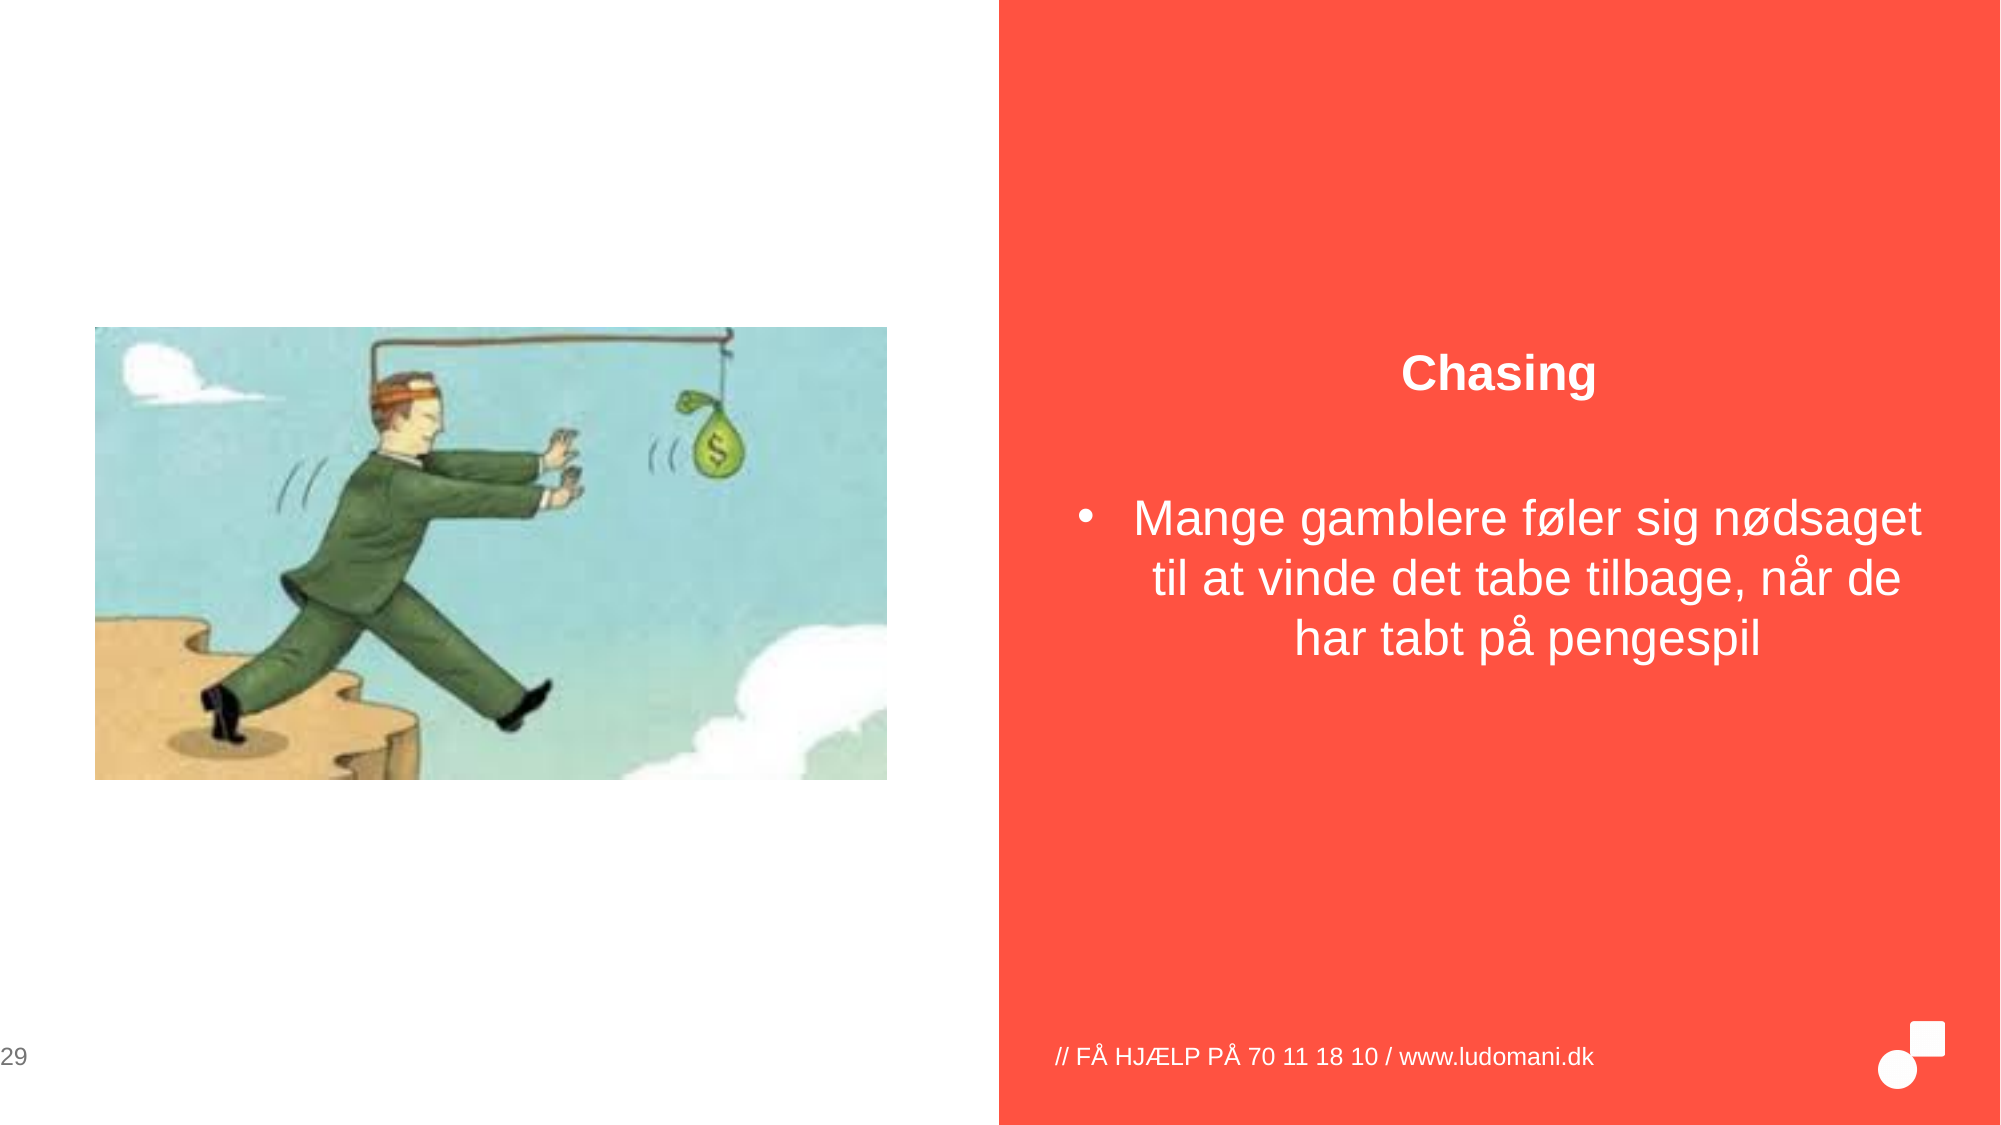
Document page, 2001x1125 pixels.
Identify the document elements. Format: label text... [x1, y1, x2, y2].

footer // FÅ HJÆLP PÅ 70 11 18 10 / www.ludomani.dk [987, 1040, 1663, 1071]
slide_number 29 [0, 1040, 450, 1071]
list Chasing Mange gamblere føler sig nødsaget til at vinde det tabe tilbage, når de har tabt på pengespil [1054, 340, 1945, 769]
picture [1876, 1021, 1945, 1090]
picture [95, 327, 887, 780]
